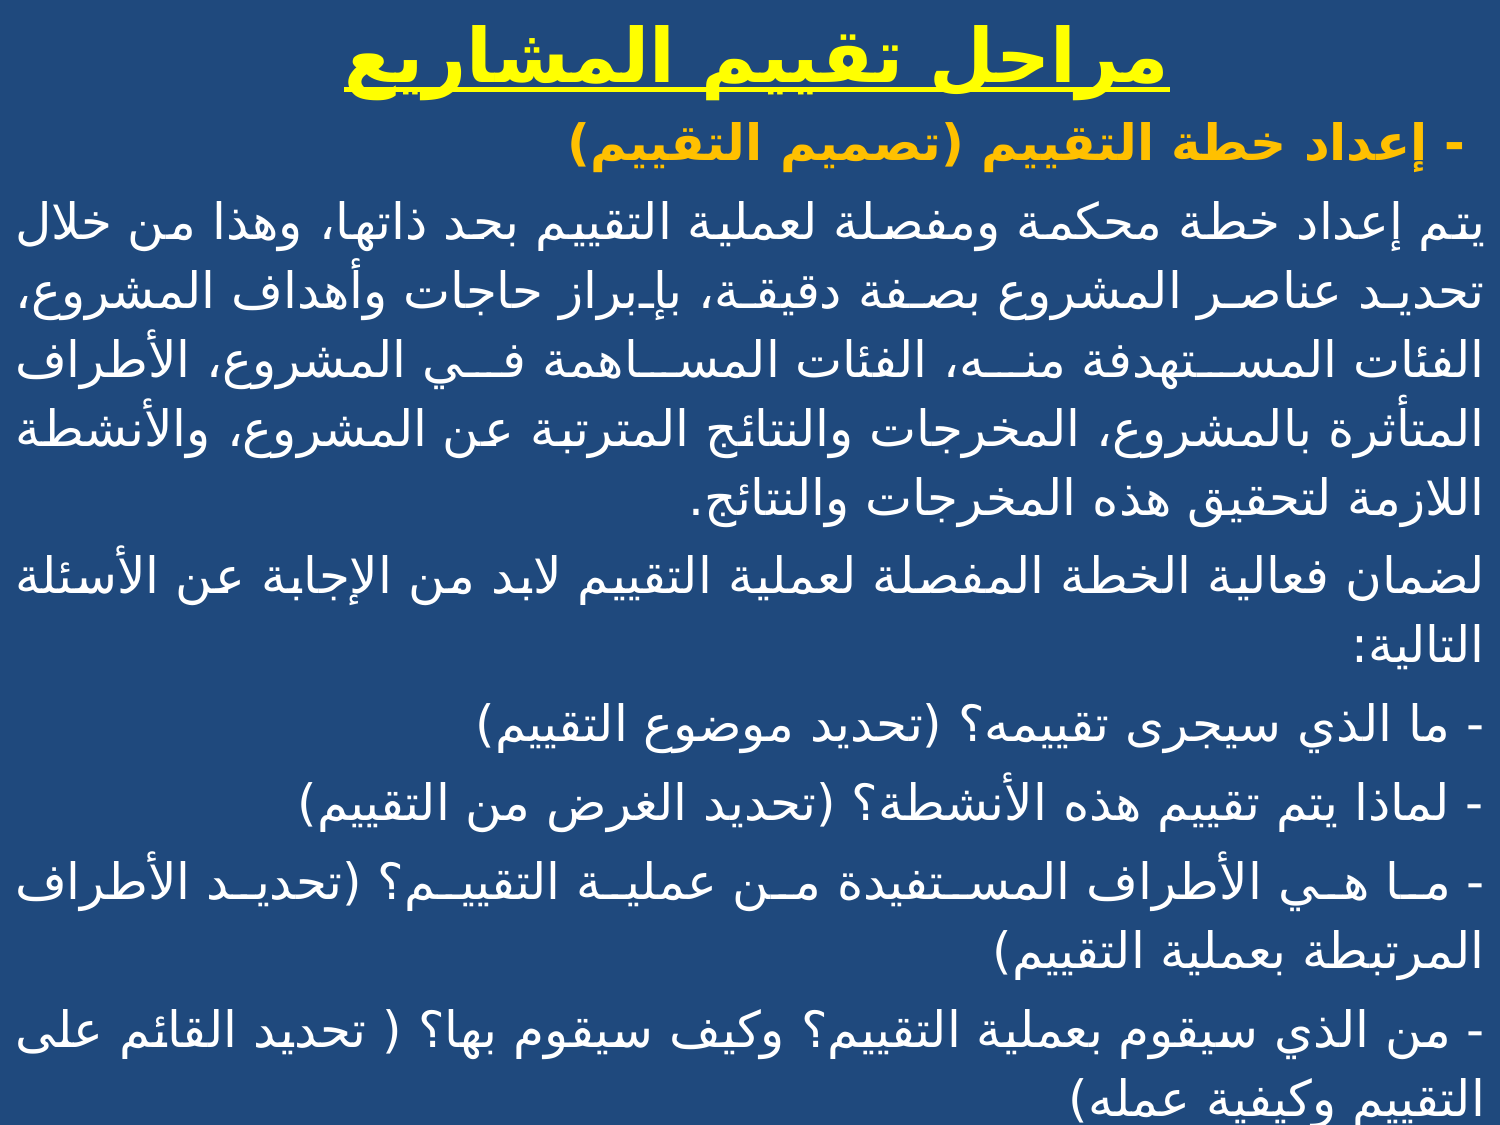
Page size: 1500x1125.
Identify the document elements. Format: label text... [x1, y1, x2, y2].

list - إعداد خطة التقييم (تصميم التقييم) يتم إعداد خطة محكمة ومفصلة لعملية التقييم بحد ذاتها، وهذا من خلال تحديد عناصر المشروع بصفة دقيقة، بإبراز حاجات وأهداف المشروع، الفئات المستهدفة منه، الفئات المساهمة في المشروع، الأطراف المتأثرة بالمشروع، المخرجات والنتائج المترتبة عن المشروع، والأنشطة اللازمة لتحقيق هذه المخرجات والنتائج. لضمان فعالية الخطة المفصلة لعملية التقييم لابد من الإجابة عن الأسئلة التالية: - ما الذي سيجرى تقييمه؟ (تحديد موضوع التقييم) - لماذا يتم تقييم هذه الأنشطة؟ (تحديد الغرض من التقييم) - ما هي الأطراف المستفيدة من عملية التقييم؟ (تحديد الأطراف المرتبطة بعملية التقييم) - من الذي سيقوم بعملية التقييم؟ وكيف سيقوم بها؟ ( تحديد القائم على التقييم وكيفية عمله) - ما هي النتائج المتوقعة من عملية التقييم؟ (تحديد أهداف التقييم) تشمل خطة التقييم تحديد واضح لكافة العمليات والنشاطات المتعلقة بالمشروع التي لابد من تقييمها وتحديد مدى فعالية إنجازها ومدى النجاح في تحقيق أهدافها وتقييم آثارها؛ [0, 93, 1500, 1125]
title مراحل تقييم المشاريع [82, 0, 1432, 93]
